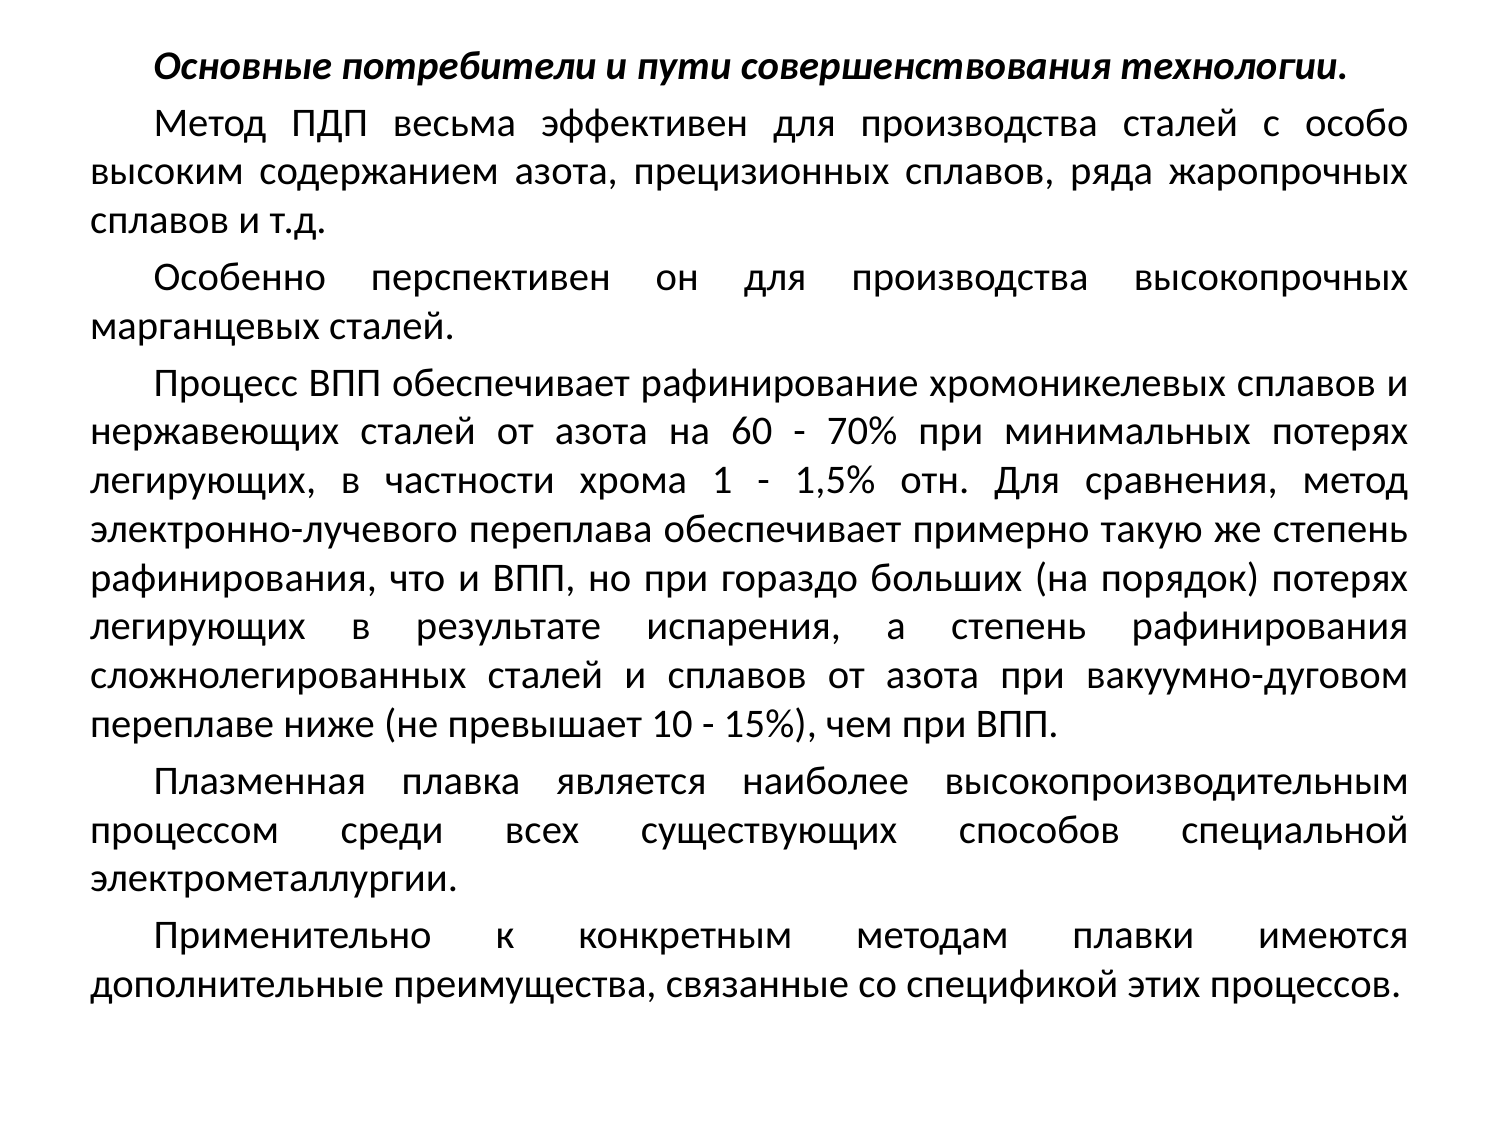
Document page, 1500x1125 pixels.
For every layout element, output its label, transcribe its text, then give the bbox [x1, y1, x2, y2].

list Основные потребители и пути совершенствования технологии. Метод ПДП весьма эффективен для производства сталей с особо высоким содержанием азота, прецизионных сплавов, ряда жаропрочных сплавов и т.д. Особенно перспективен он для производства высокопрочных марганцевых сталей. Процесс ВПП обеспечивает рафинирование хромоникелевых сплавов и нержавеющих сталей от азота на 60 - 70% при минимальных потерях легирующих, в частности хрома 1 - 1,5% отн. Для сравнения, метод электронно-лучевого переплава обеспечивает примерно такую же степень рафинирования, что и ВПП, но при гораздо больших (на порядок) потерях легирующих в результате испарения, а степень рафинирования сложнолегированных сталей и сплавов от азота при вакуумно-дуговом переплаве ниже (не превышает 10 - 15%), чем при ВПП. Плазменная плавка является наиболее высокопроизводительным процессом среди всех существующих способов специальной электрометаллургии. Применительно к конкретным методам плавки имеются дополнительные преимущества, связанные со спецификой этих процессов. [75, 30, 1425, 1083]
